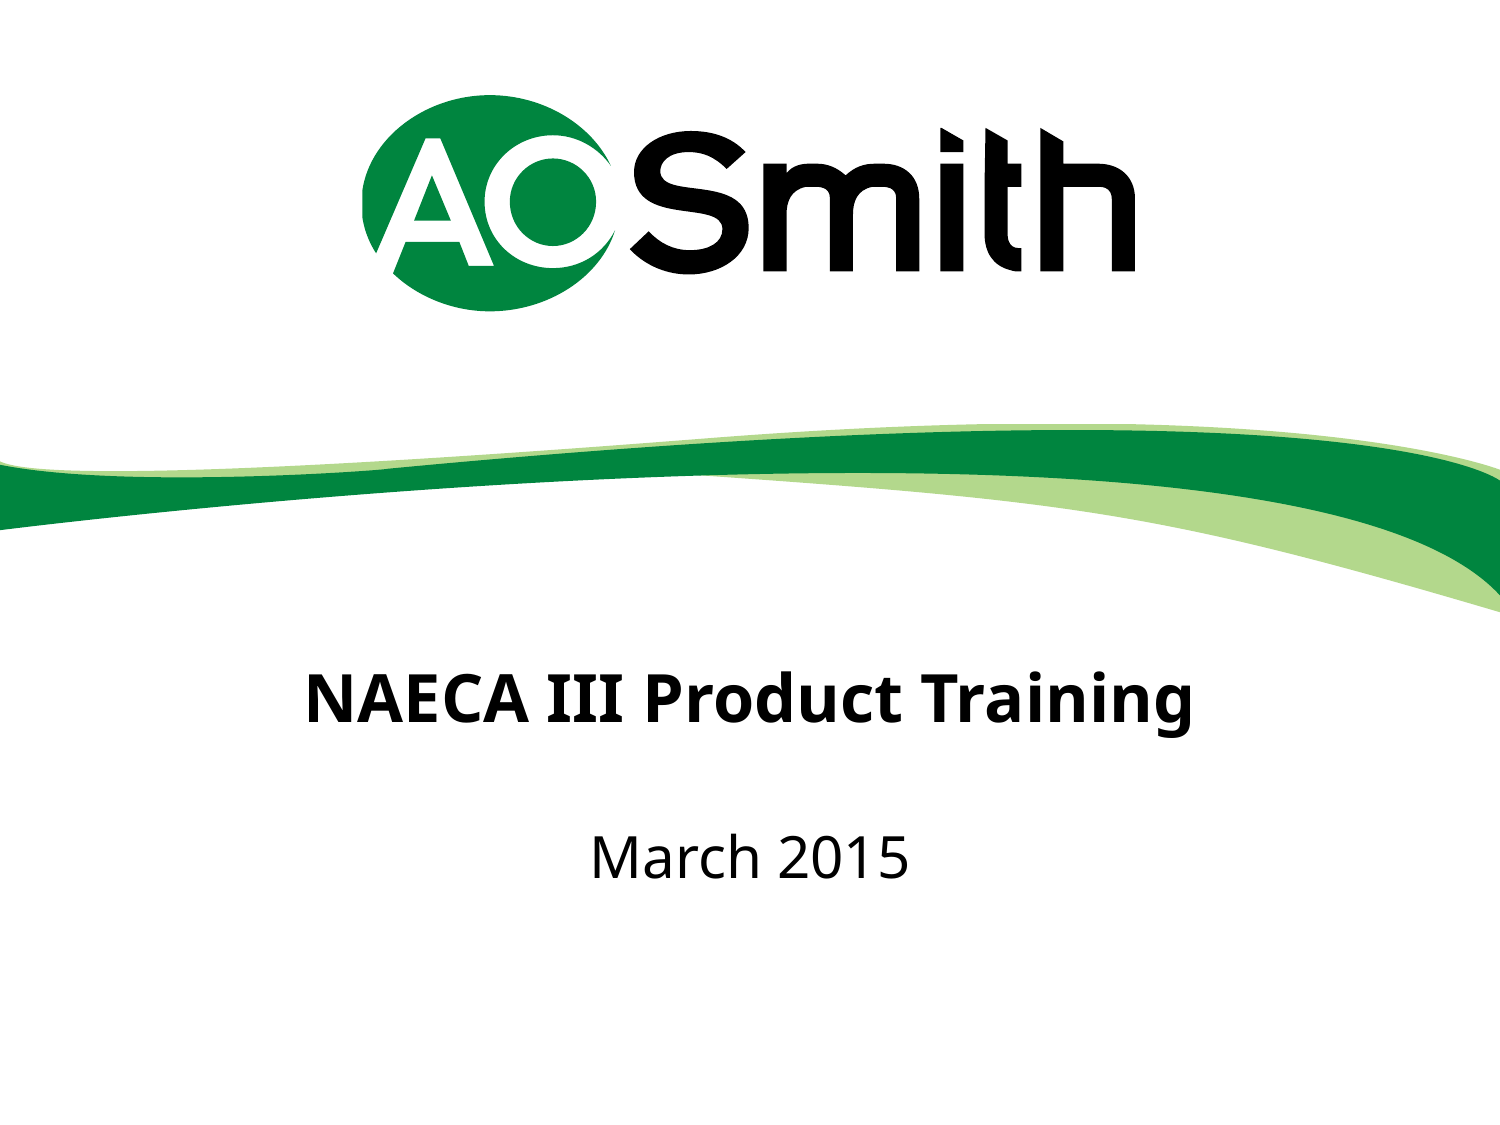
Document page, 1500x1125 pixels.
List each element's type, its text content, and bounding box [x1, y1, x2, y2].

subtitle March 2015 [225, 812, 1275, 1063]
title NAECA III Product Training [112, 575, 1388, 817]
